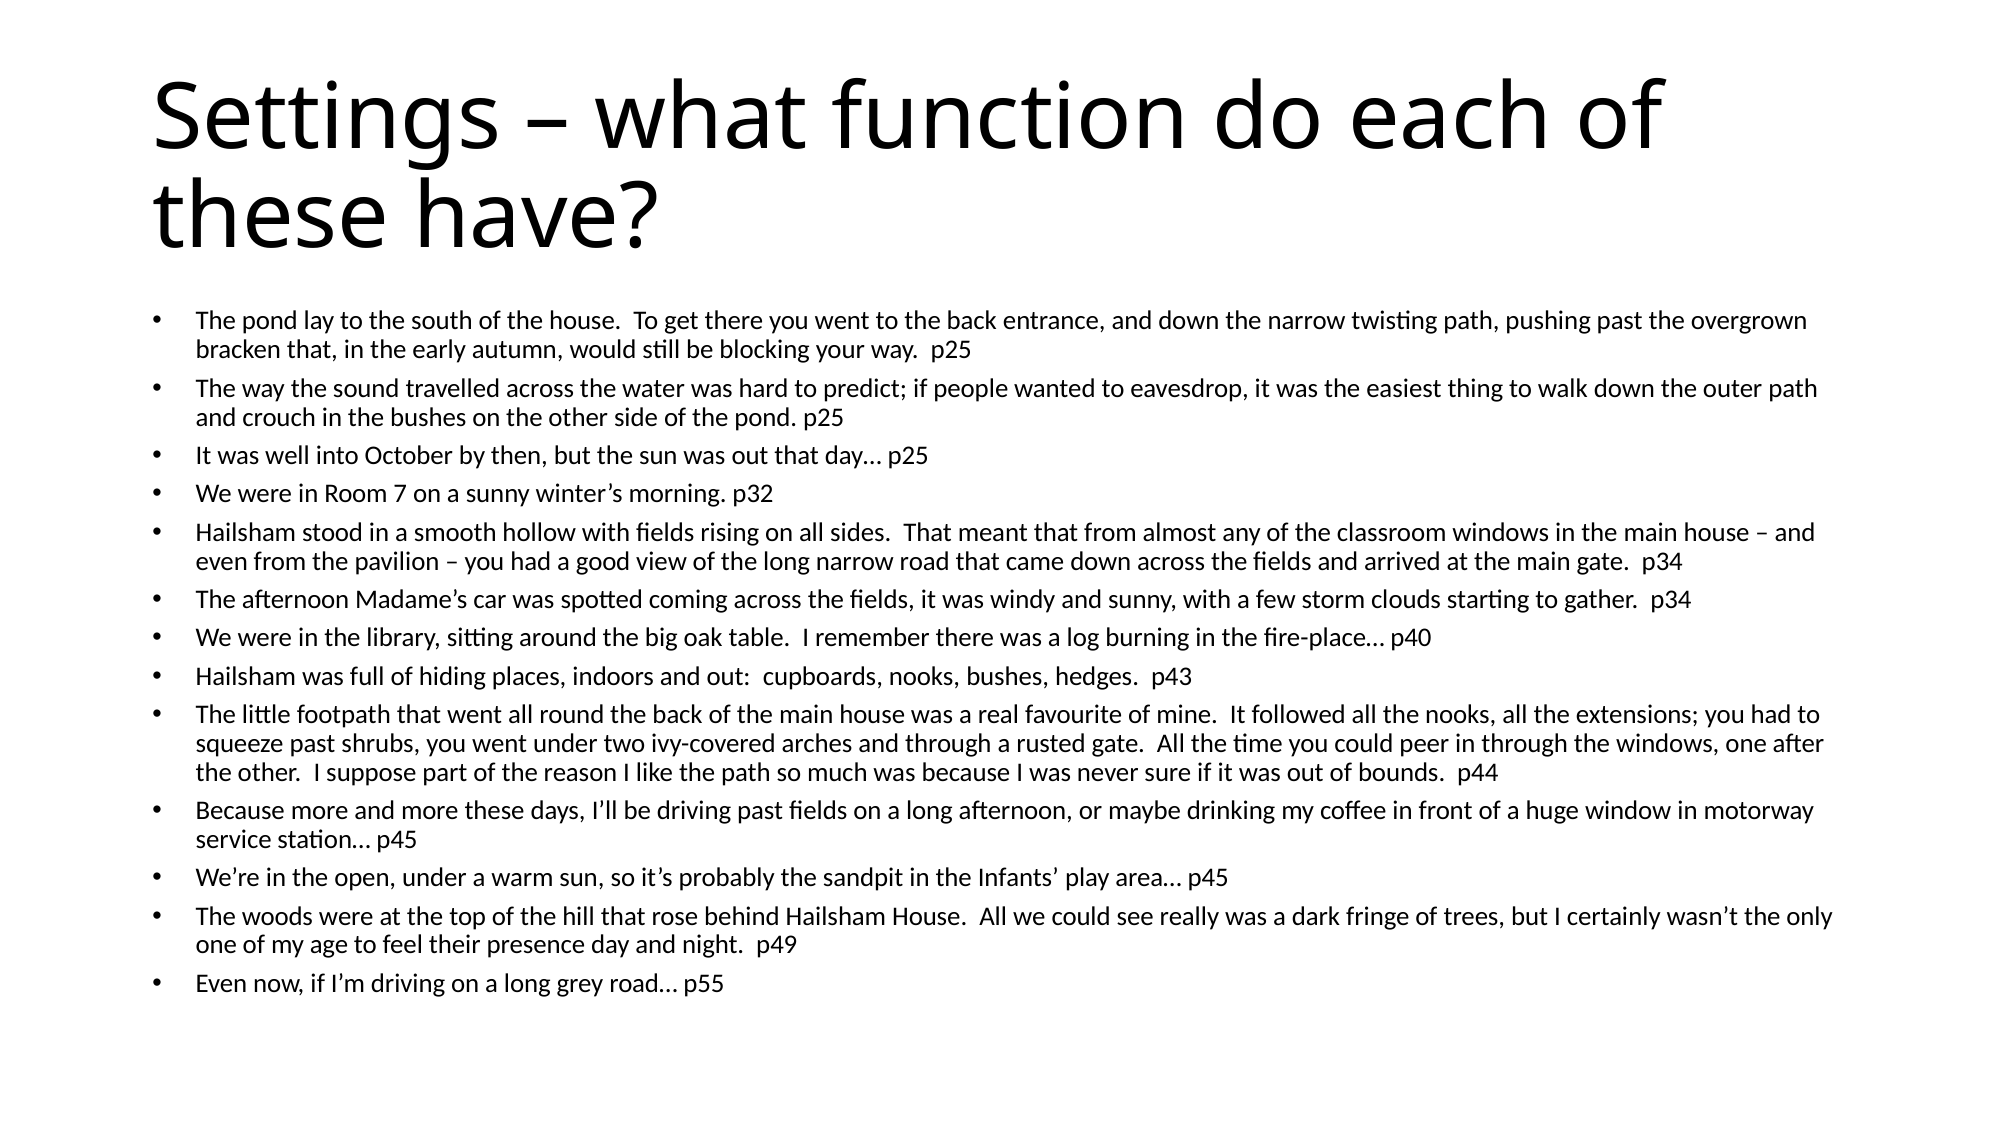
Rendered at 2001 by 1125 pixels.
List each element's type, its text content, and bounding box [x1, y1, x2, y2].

list The pond lay to the south of the house. To get there you went to the back entrance, and down the narrow twisting path, pushing past the overgrown bracken that, in the early autumn, would still be blocking your way. p25 The way the sound travelled across the water was hard to predict; if people wanted to eavesdrop, it was the easiest thing to walk down the outer path and crouch in the bushes on the other side of the pond. p25 It was well into October by then, but the sun was out that day… p25 We were in Room 7 on a sunny winter’s morning. p32 Hailsham stood in a smooth hollow with fields rising on all sides. That meant that from almost any of the classroom windows in the main house – and even from the pavilion – you had a good view of the long narrow road that came down across the fields and arrived at the main gate. p34 The afternoon Madame’s car was spotted coming across the fields, it was windy and sunny, with a few storm clouds starting to gather. p34 We were in the library, sitting around the big oak table. I remember there was a log burning in the fire-place… p40 Hailsham was full of hiding places, indoors and out: cupboards, nooks, bushes, hedges. p43 The little footpath that went all round the back of the main house was a real favourite of mine. It followed all the nooks, all the extensions; you had to squeeze past shrubs, you went under two ivy-covered arches and through a rusted gate. All the time you could peer in through the windows, one after the other. I suppose part of the reason I like the path so much was because I was never sure if it was out of bounds. p44 Because more and more these days, I’ll be driving past fields on a long afternoon, or maybe drinking my coffee in front of a huge window in motorway service station… p45 We’re in the open, under a warm sun, so it’s probably the sandpit in the Infants’ play area… p45 The woods were at the top of the hill that rose behind Hailsham House. All we could see really was a dark fringe of trees, but I certainly wasn’t the only one of my age to feel their presence day and night. p49 Even now, if I’m driving on a long grey road… p55 [137, 299, 1863, 1014]
title Settings – what function do each of these have? [137, 59, 1863, 278]
